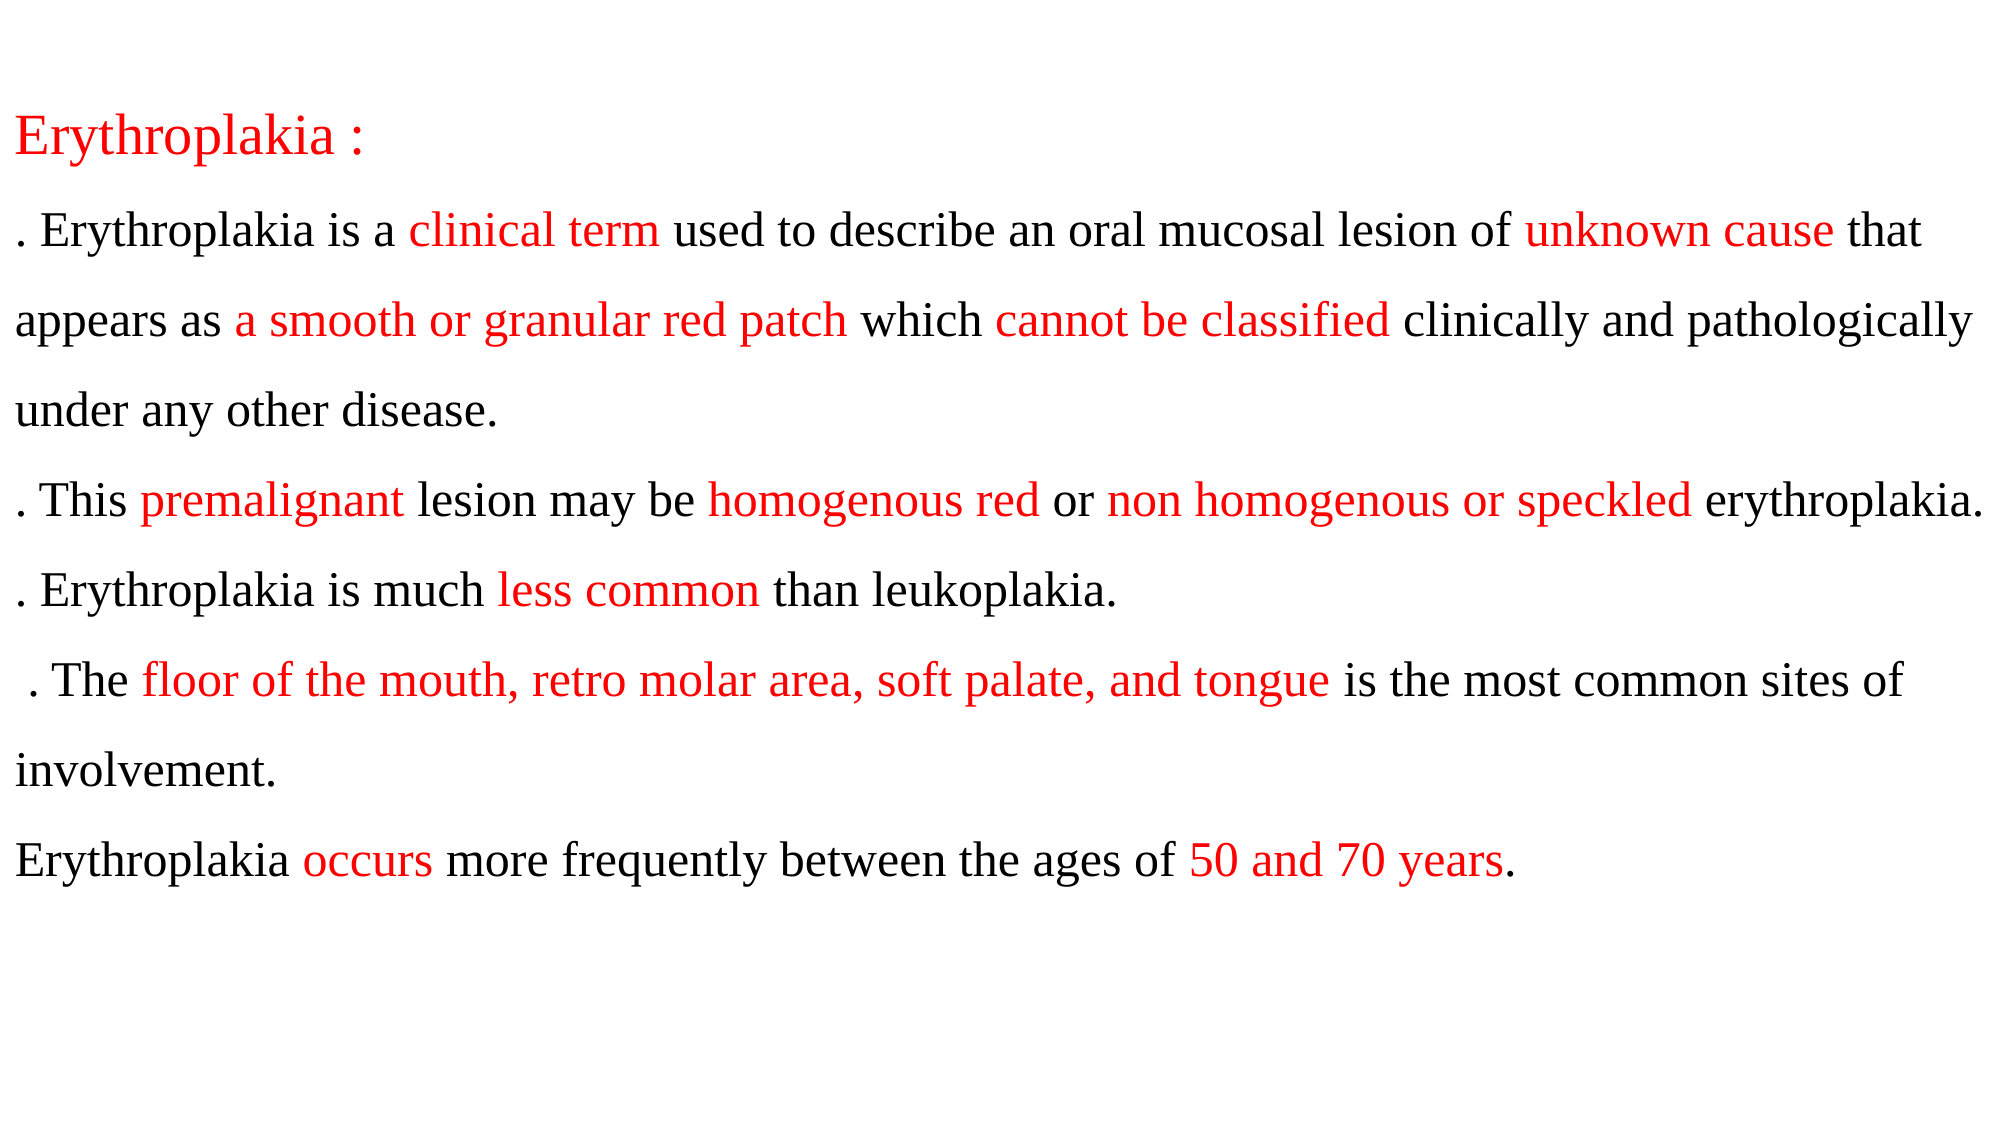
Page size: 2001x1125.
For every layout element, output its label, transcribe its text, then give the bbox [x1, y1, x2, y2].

text_box Erythroplakia : . Erythroplakia is a clinical term used to describe an oral mucosal lesion of unknown cause that appears as a smooth or granular red patch which cannot be classified clinically and pathologically under any other disease. . This premalignant lesion may be homogenous red or non homogenous or speckled erythroplakia. . Erythroplakia is much less common than leukoplakia. . The floor of the mouth, retro molar area, soft palate, and tongue is the most common sites of involvement. Erythroplakia occurs more frequently between the ages of 50 and 70 years. [0, 53, 2000, 894]
